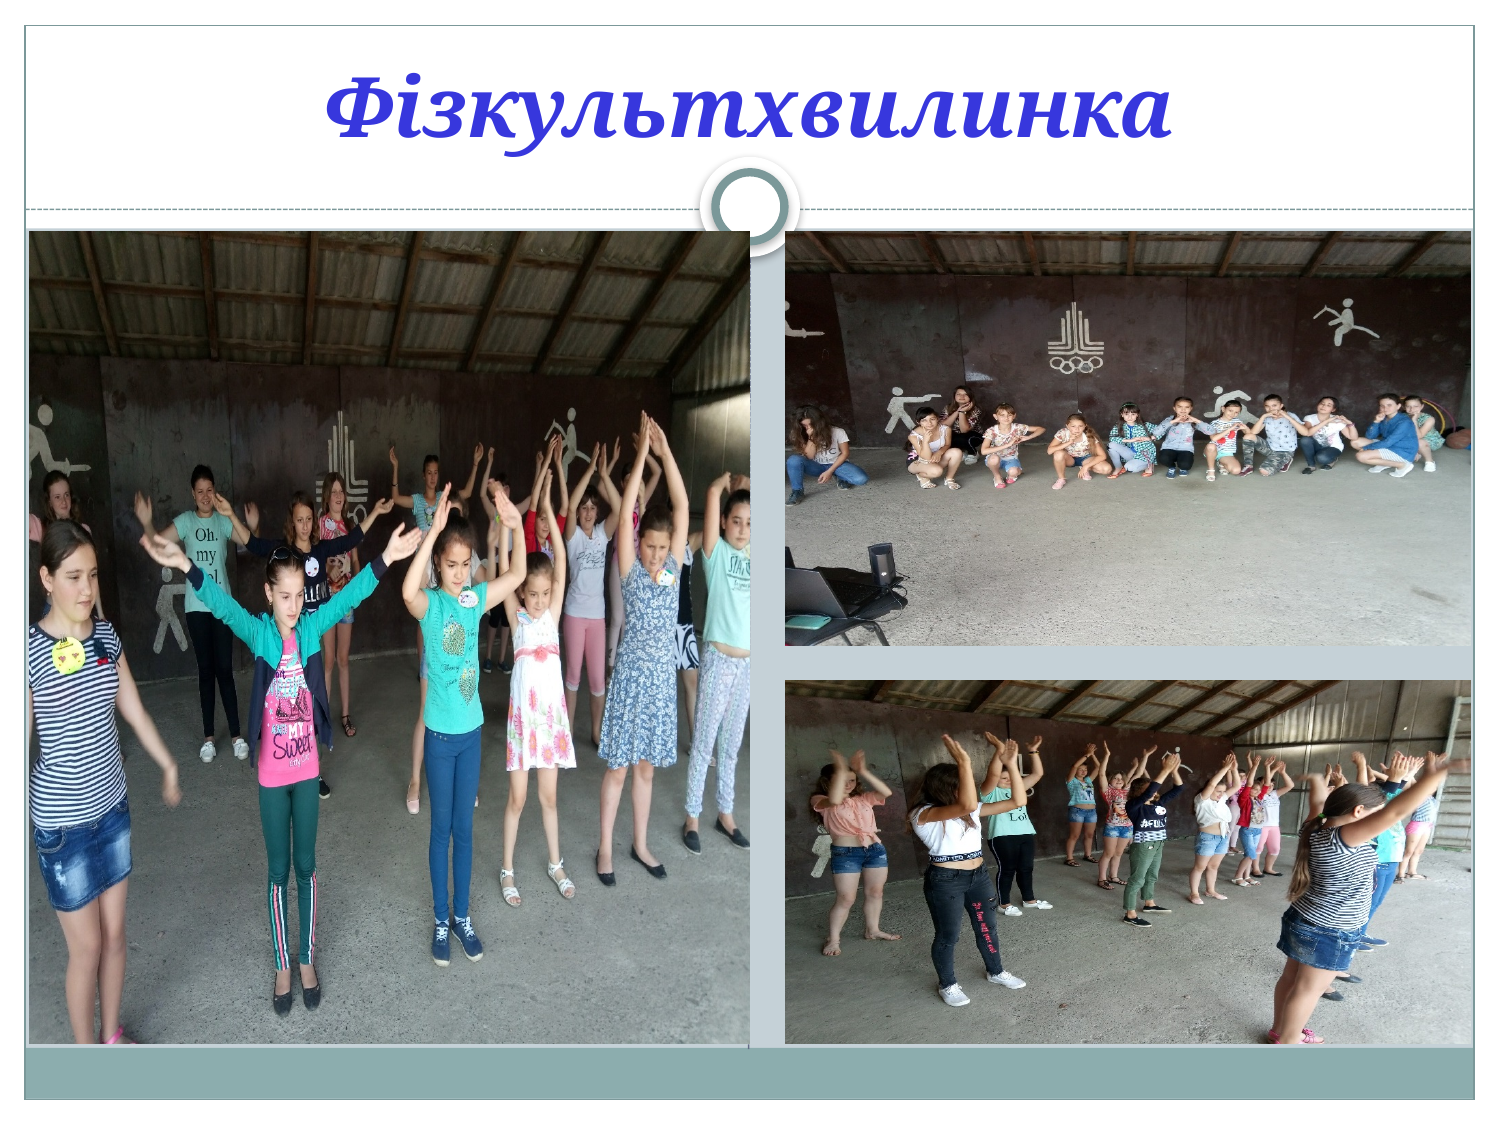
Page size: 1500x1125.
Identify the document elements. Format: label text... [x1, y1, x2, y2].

picture [785, 680, 1471, 1044]
picture [785, 231, 1471, 646]
picture [29, 231, 750, 1044]
title Фізкультхвилинка [49, 37, 1450, 162]
